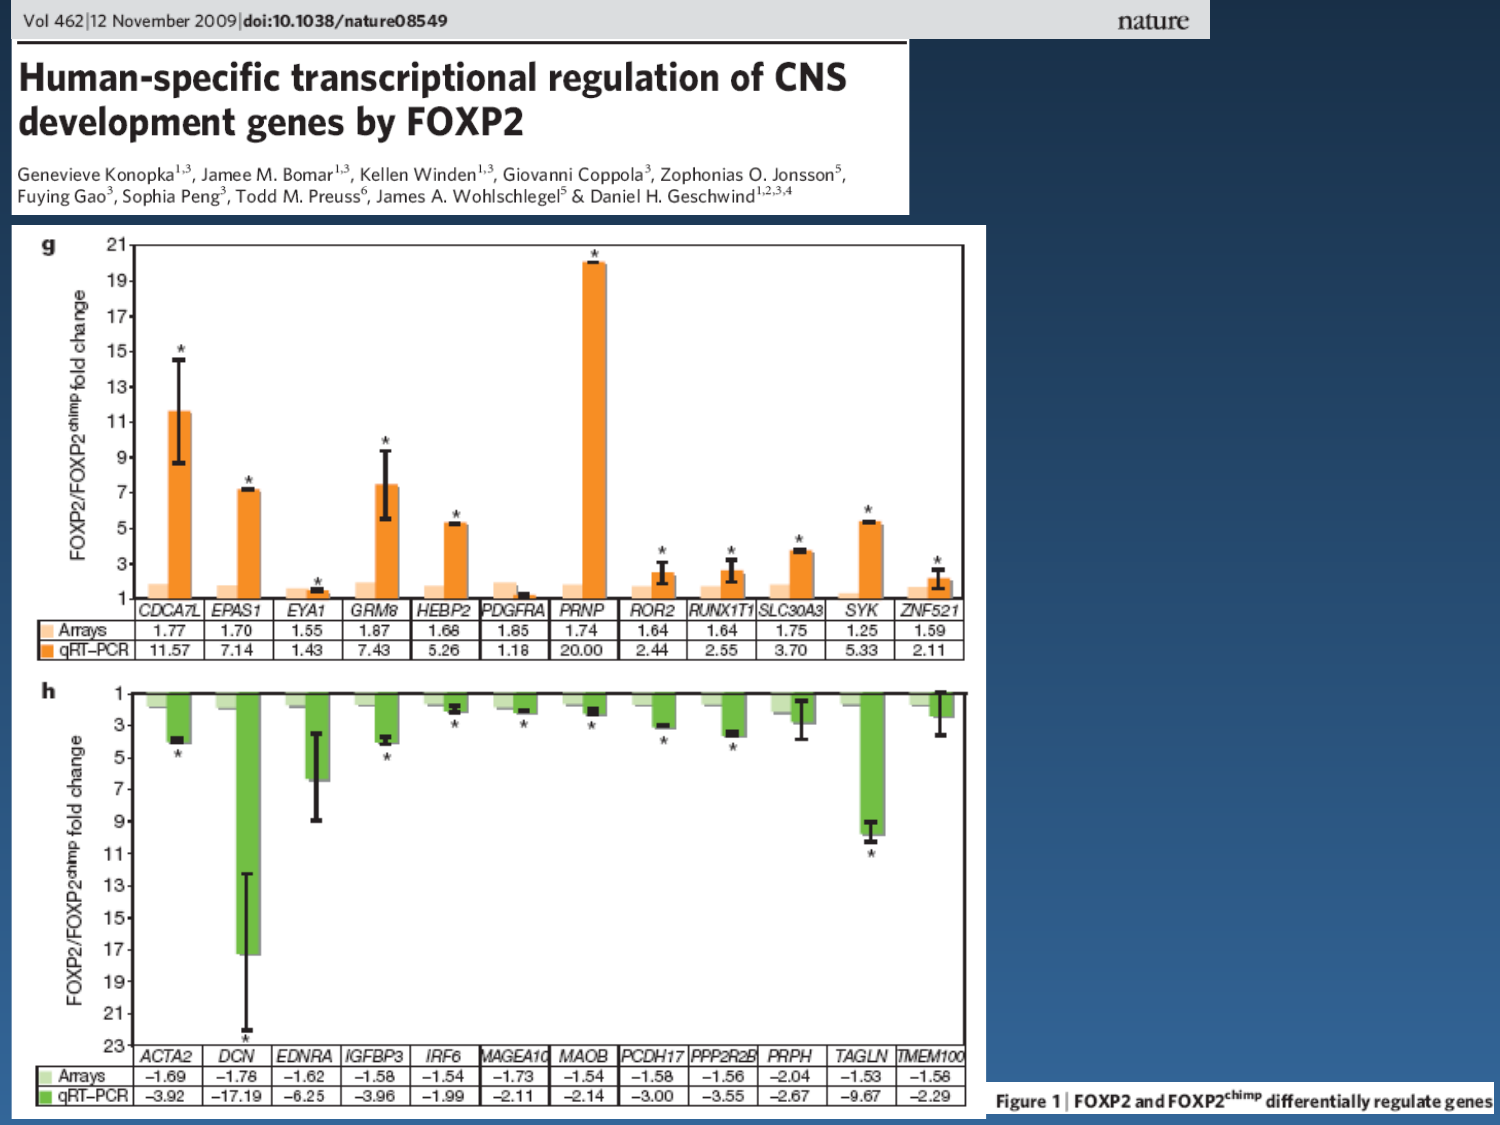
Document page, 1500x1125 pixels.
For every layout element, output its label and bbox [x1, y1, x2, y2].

text_box [11, 0, 1210, 215]
picture [11, 225, 1495, 1119]
